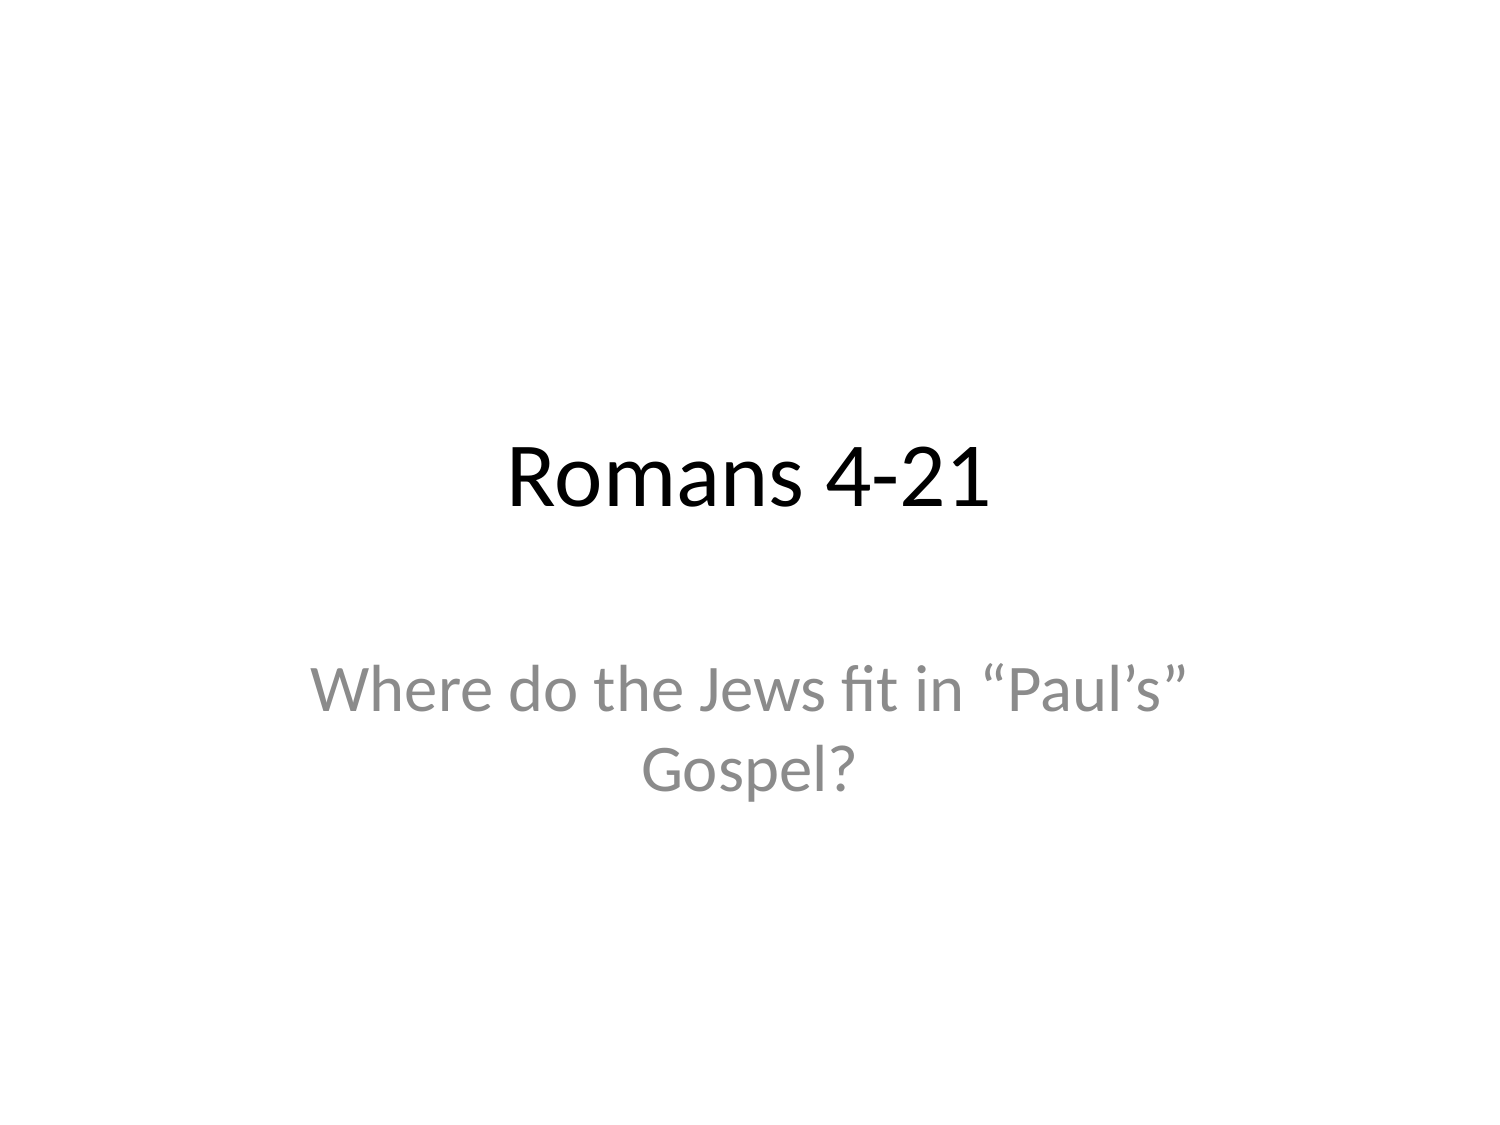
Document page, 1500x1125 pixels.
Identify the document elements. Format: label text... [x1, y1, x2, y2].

title Romans 4-21 [112, 349, 1388, 591]
subtitle Where do the Jews fit in “Paul’s” Gospel? [225, 637, 1275, 925]
